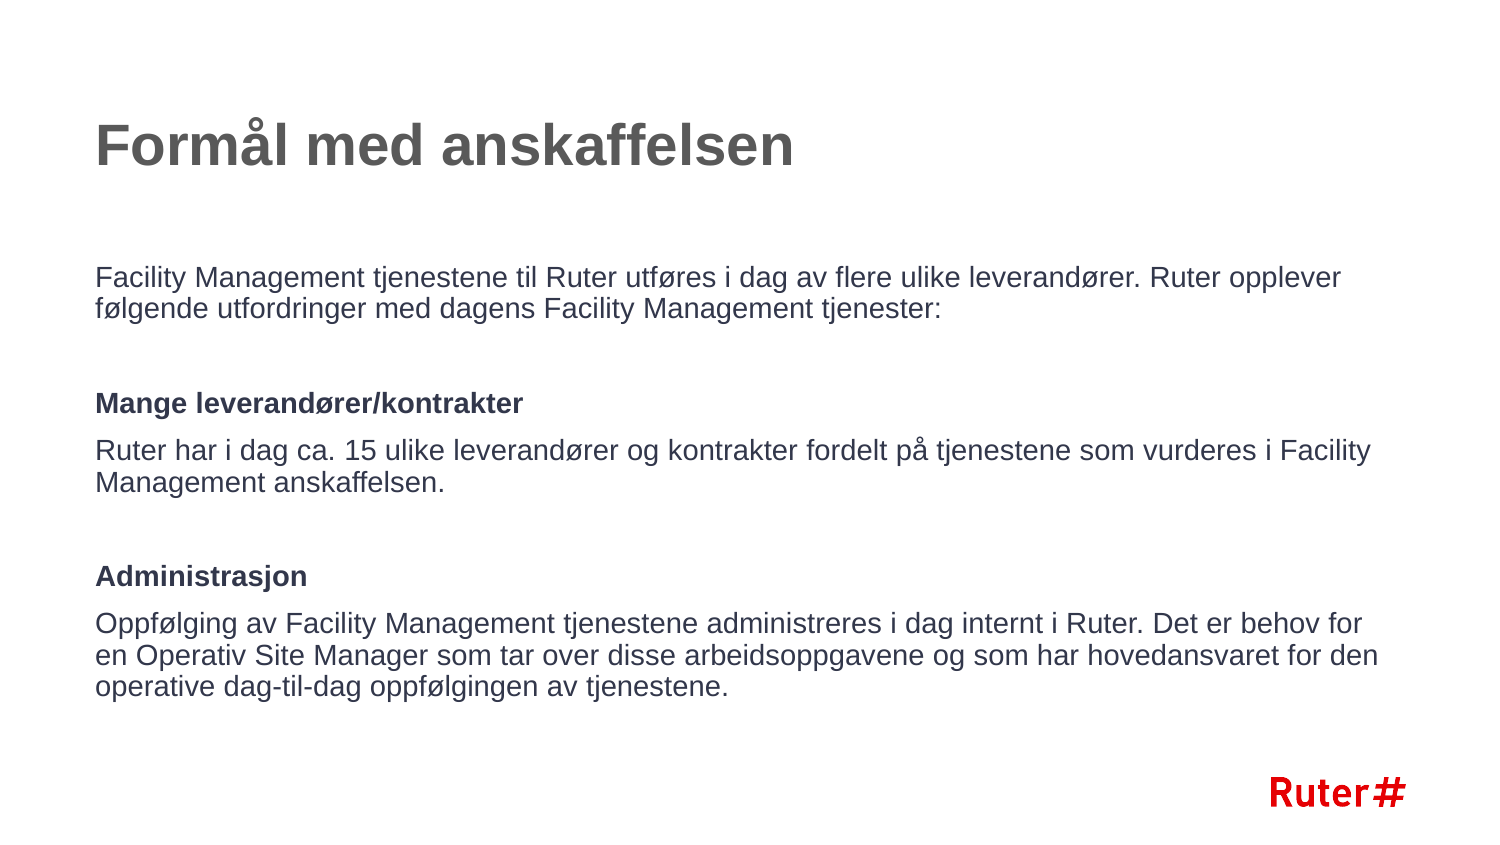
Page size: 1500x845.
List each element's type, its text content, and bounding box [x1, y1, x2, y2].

title Formål med anskaffelsen [95, 106, 1405, 177]
picture [1271, 777, 1406, 807]
list Facility Management tjenestene til Ruter utføres i dag av flere ulike leverandører. Ruter opplever følgende utfordringer med dagens Facility Management tjenester: Mange leverandører/kontrakter Ruter har i dag ca. 15 ulike leverandører og kontrakter fordelt på tjenestene som vurderes i Facility Management anskaffelsen. Administrasjon Oppfølging av Facility Management tjenestene administreres i dag internt i Ruter. Det er behov for en Operativ Site Manager som tar over disse arbeidsoppgavene og som har hovedansvaret for den operative dag-til-dag oppfølgingen av tjenestene. [95, 254, 1405, 779]
